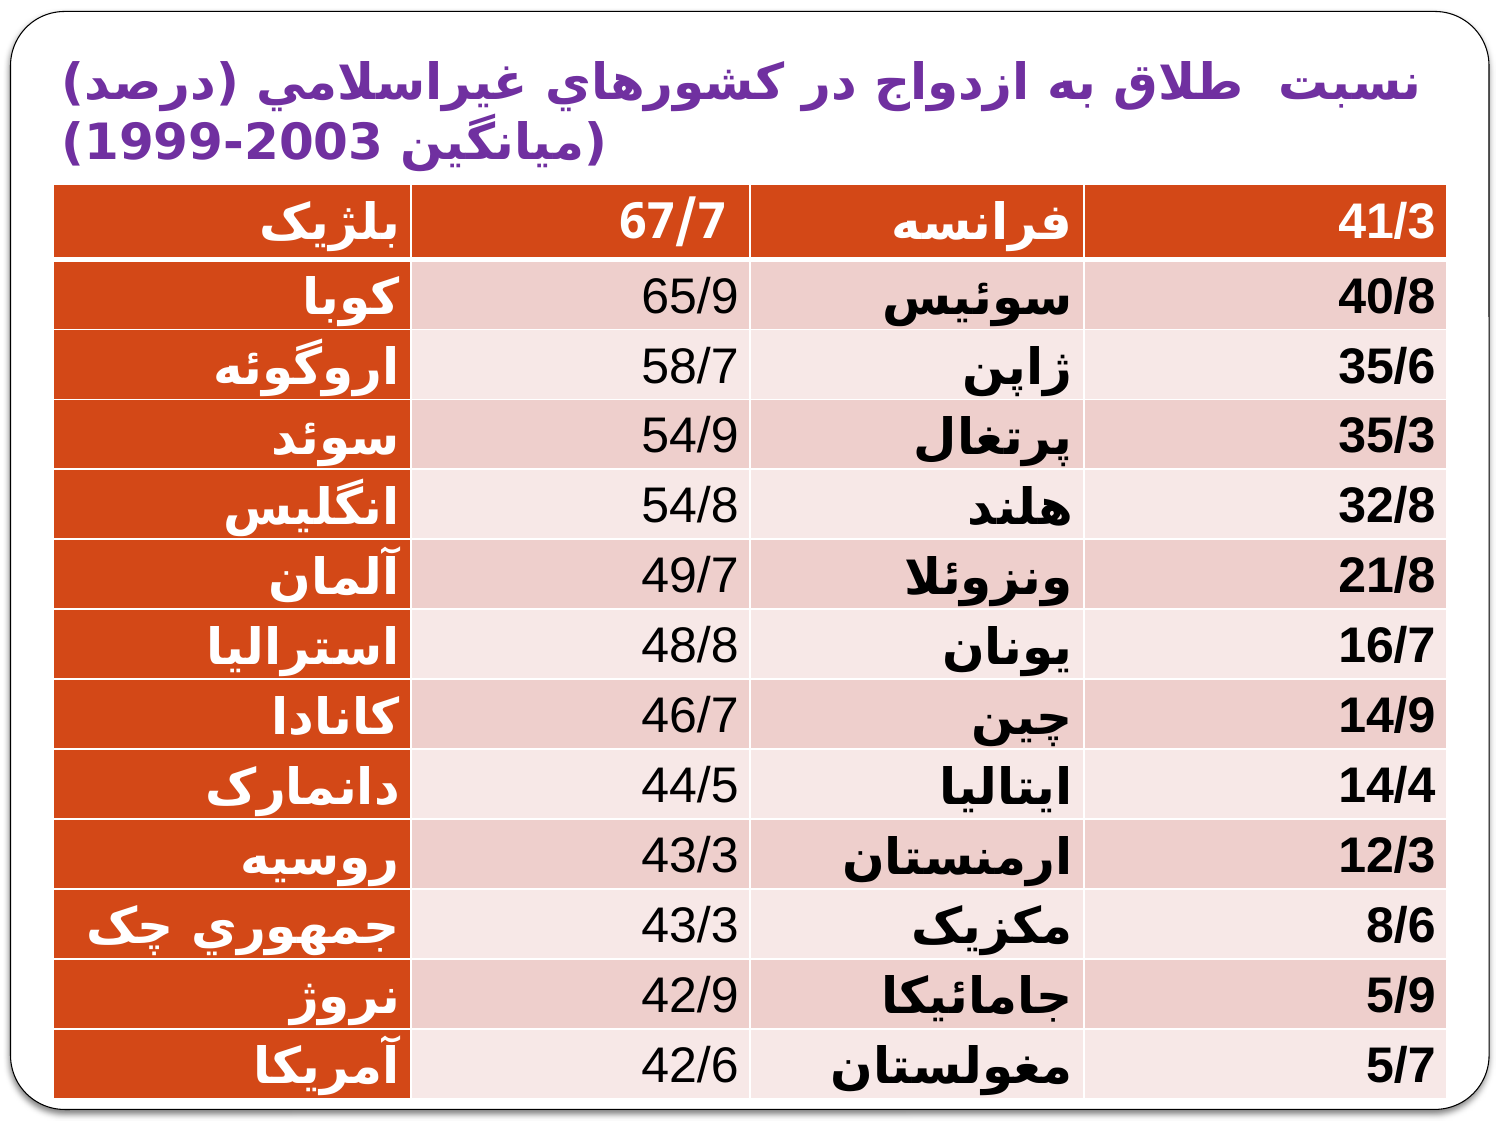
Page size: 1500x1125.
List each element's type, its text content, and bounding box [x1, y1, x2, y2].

table_cell آمريکا [54, 1030, 410, 1098]
table_cell 43/3 [412, 820, 749, 888]
table_cell 5/7 [1085, 1030, 1446, 1098]
table_cell آلمان [54, 540, 410, 608]
table_cell 5/9 [1085, 960, 1446, 1028]
table_cell سوئد [54, 400, 410, 468]
table_cell مکزيک [751, 890, 1083, 958]
table_cell ونزوئلا [751, 540, 1083, 608]
table_cell 14/4 [1085, 750, 1446, 818]
title نسبت طلاق به ازدواج در کشورهاي غيراسلامي (درصد)(ميانگين 2003-1999) [47, 19, 1500, 207]
table_cell پرتغال [751, 400, 1083, 468]
table_cell 14/9 [1085, 680, 1446, 748]
table_cell کانادا [54, 680, 410, 748]
table_cell مغولستان [751, 1030, 1083, 1098]
table_header 41/3 [1085, 185, 1446, 257]
table_cell 44/5 [412, 750, 749, 818]
table_cell 8/6 [1085, 890, 1446, 958]
table_cell يونان [751, 610, 1083, 678]
table_cell ايتاليا [751, 750, 1083, 818]
table_cell هلند [751, 470, 1083, 538]
table_cell چين [751, 680, 1083, 748]
table_cell 35/6 [1085, 330, 1446, 399]
table_cell 16/7 [1085, 610, 1446, 678]
table_cell 49/7 [412, 540, 749, 608]
table_cell ارمنستان [751, 820, 1083, 888]
table_cell جامائيکا [751, 960, 1083, 1028]
table_cell 48/8 [412, 610, 749, 678]
table_header بلژيک [54, 185, 410, 257]
table_cell 40/8 [1085, 262, 1446, 329]
table_cell 35/3 [1085, 400, 1446, 468]
table_cell 21/8 [1085, 540, 1446, 608]
table_cell 42/6 [412, 1088, 749, 1098]
table_cell اروگوئه [54, 330, 410, 399]
table_cell 65/9 [412, 262, 749, 329]
table_cell جمهوري چک [54, 890, 410, 958]
table_cell 32/8 [1085, 470, 1446, 538]
table_cell 58/7 [412, 330, 749, 399]
table_cell دانمارک [54, 750, 410, 818]
table_cell ژاپن [751, 330, 1083, 399]
table_cell 54/8 [412, 470, 749, 538]
table_cell 54/9 [412, 400, 749, 468]
table_cell 46/7 [412, 680, 749, 748]
table_header فرانسه [751, 185, 1083, 257]
table_cell روسيه [54, 820, 410, 888]
table_cell انگليس [54, 470, 410, 538]
table_cell نروژ [54, 960, 410, 1028]
table_cell 43/3 [412, 890, 749, 958]
table_header 67/7 [412, 185, 749, 257]
table_cell سوئيس [751, 262, 1083, 329]
table_cell استراليا [54, 610, 410, 678]
table_cell کوبا [54, 262, 410, 329]
table_cell 42/9 [412, 960, 749, 1012]
table_cell 12/3 [1085, 820, 1446, 888]
footer www.yourshop.4kia.ir [150, 1012, 800, 1088]
